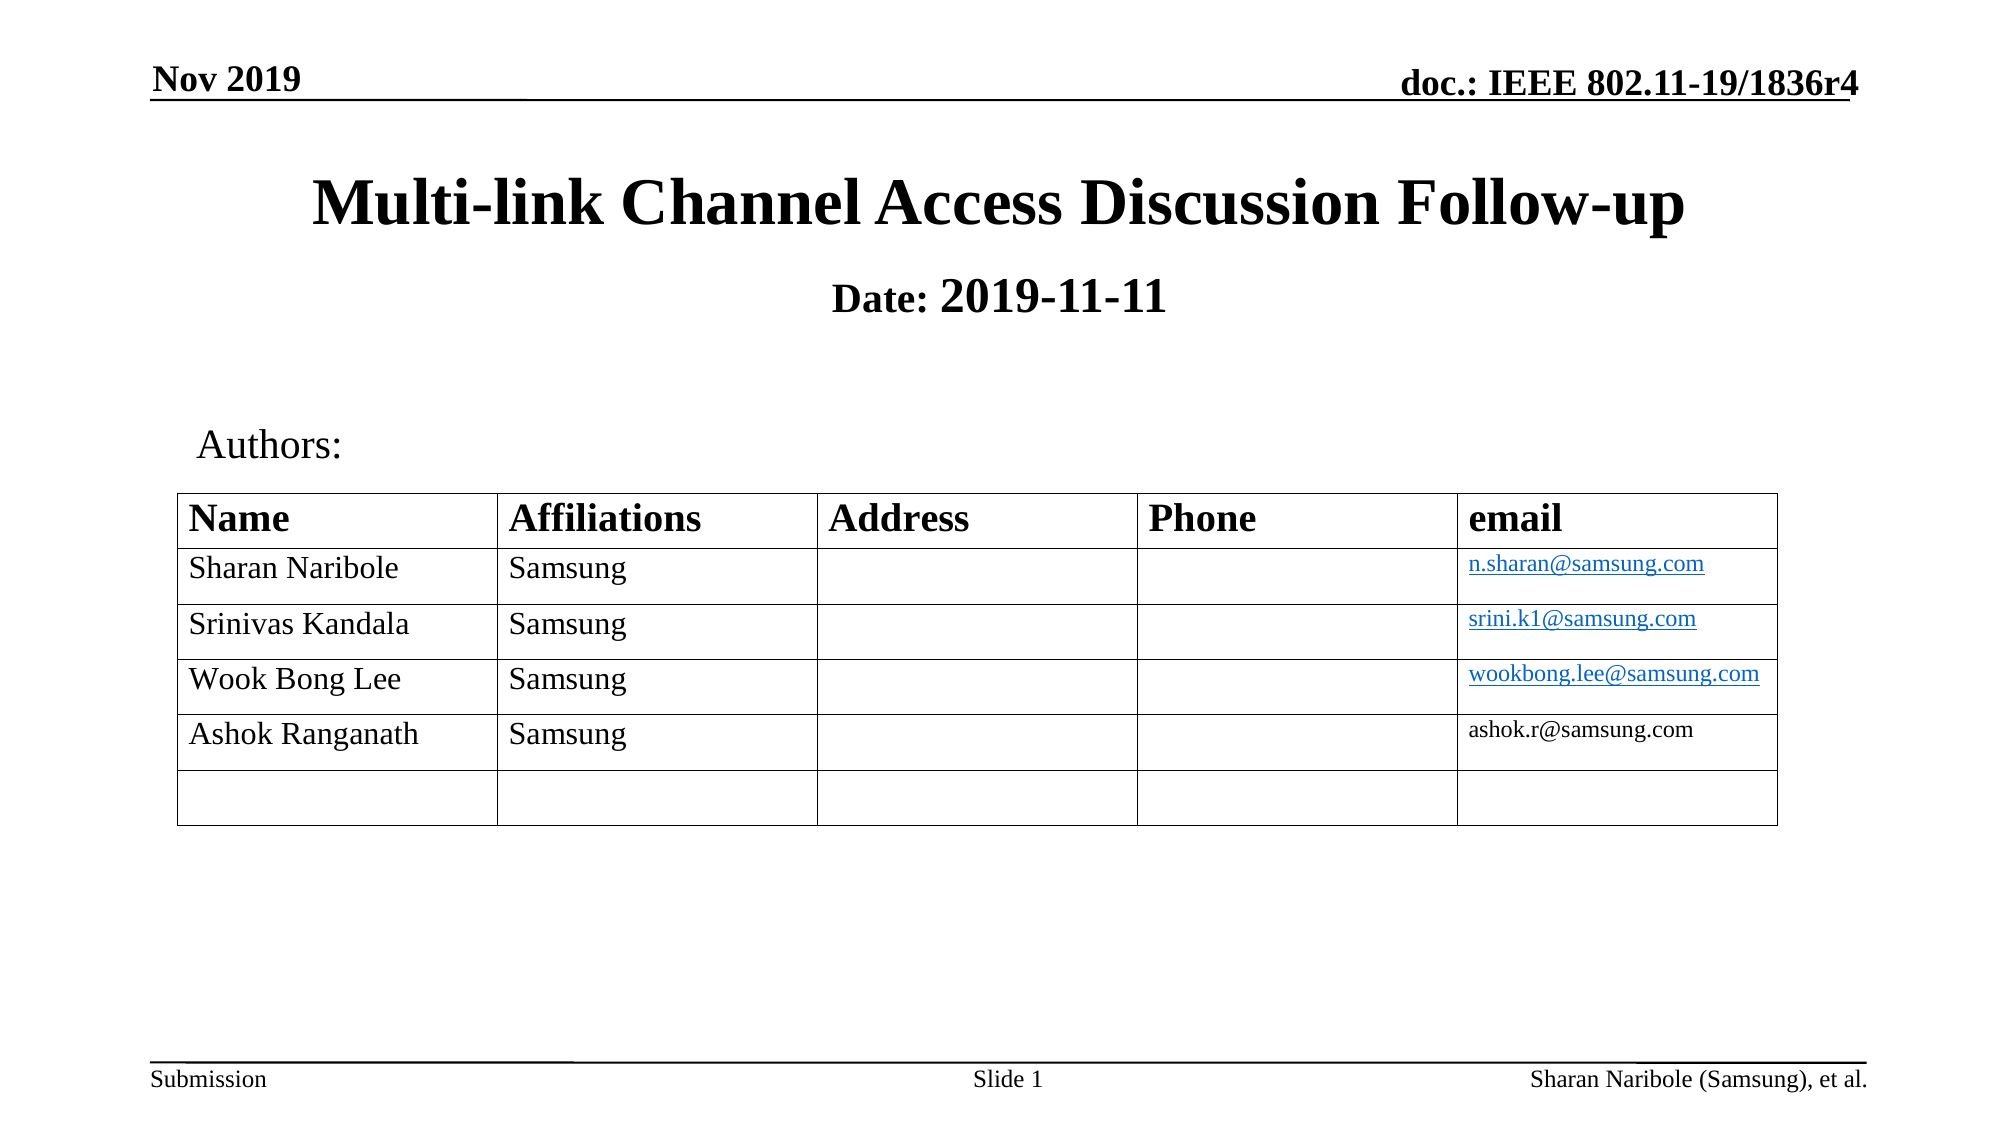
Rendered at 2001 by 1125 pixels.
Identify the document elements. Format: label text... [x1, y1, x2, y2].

title Multi-link Channel Access Discussion Follow-up [149, 76, 1851, 319]
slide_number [152, 54, 563, 100]
text_box Authors: [181, 408, 419, 472]
footer Sharan Naribole (Samsung), et al. [1171, 1061, 1869, 1093]
slide_number Slide 1 [950, 1061, 1067, 1123]
subtitle Date: 2019-11-11 [299, 254, 1701, 333]
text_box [162, 492, 1824, 898]
